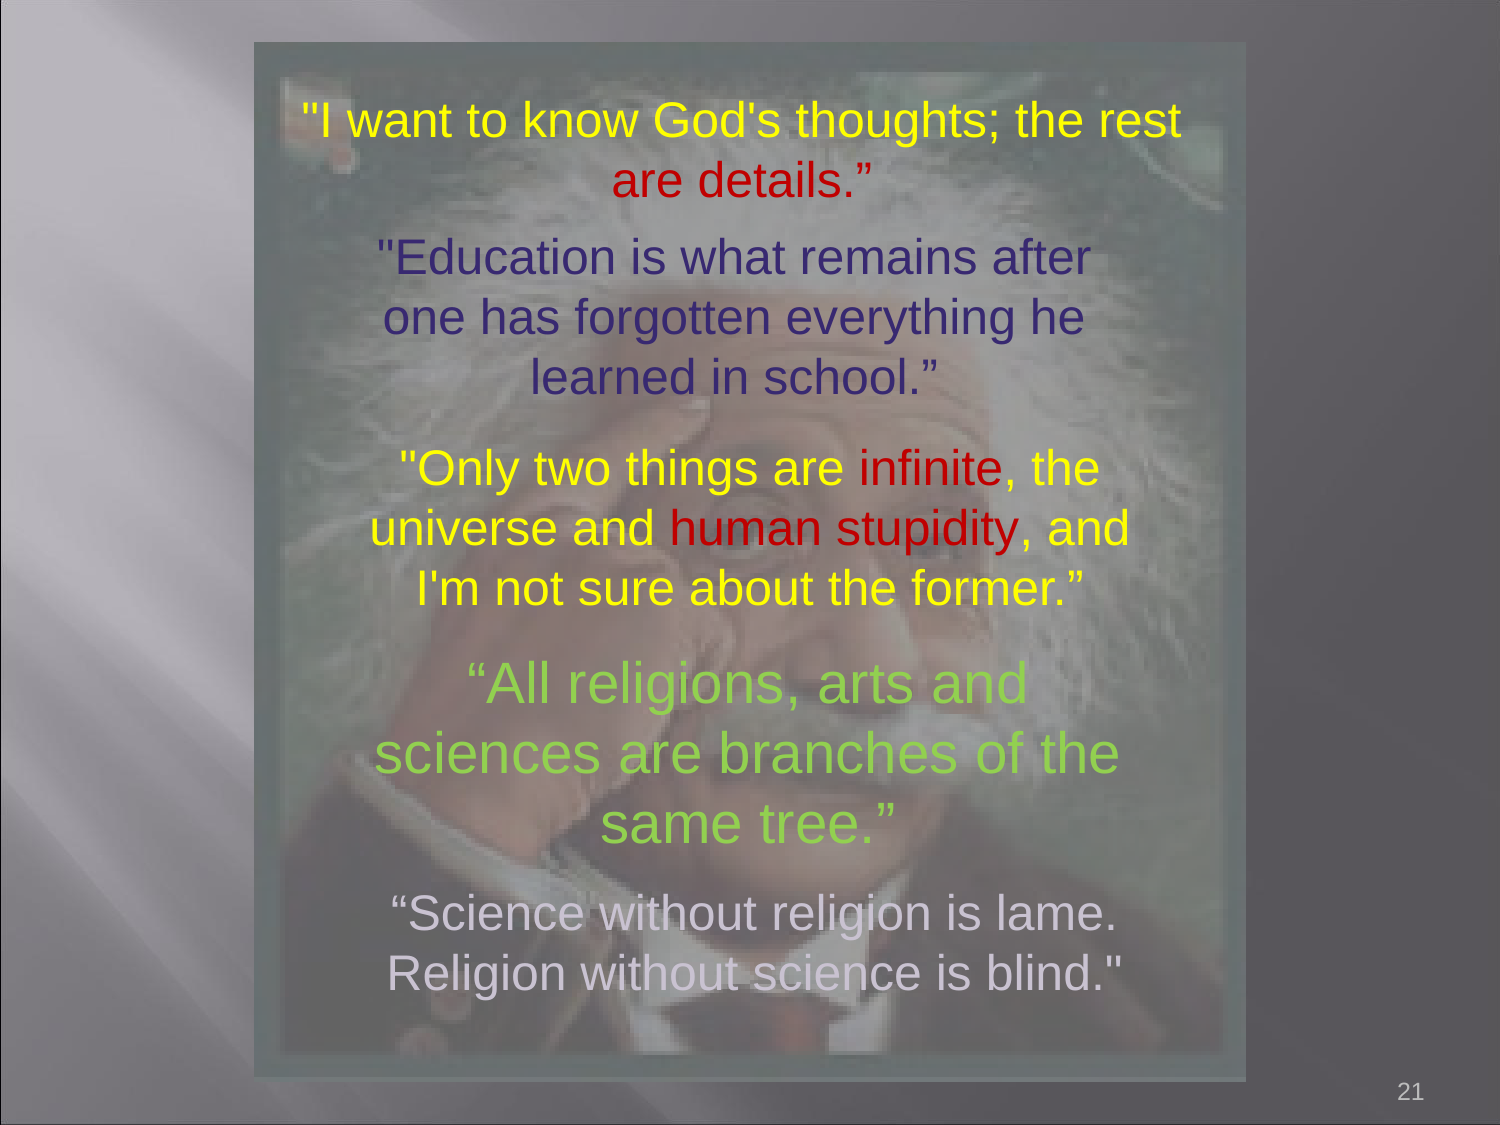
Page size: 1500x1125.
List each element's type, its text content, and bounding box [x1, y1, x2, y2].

slide_number 21 [1299, 1052, 1425, 1113]
picture [0, 0, 1500, 1125]
